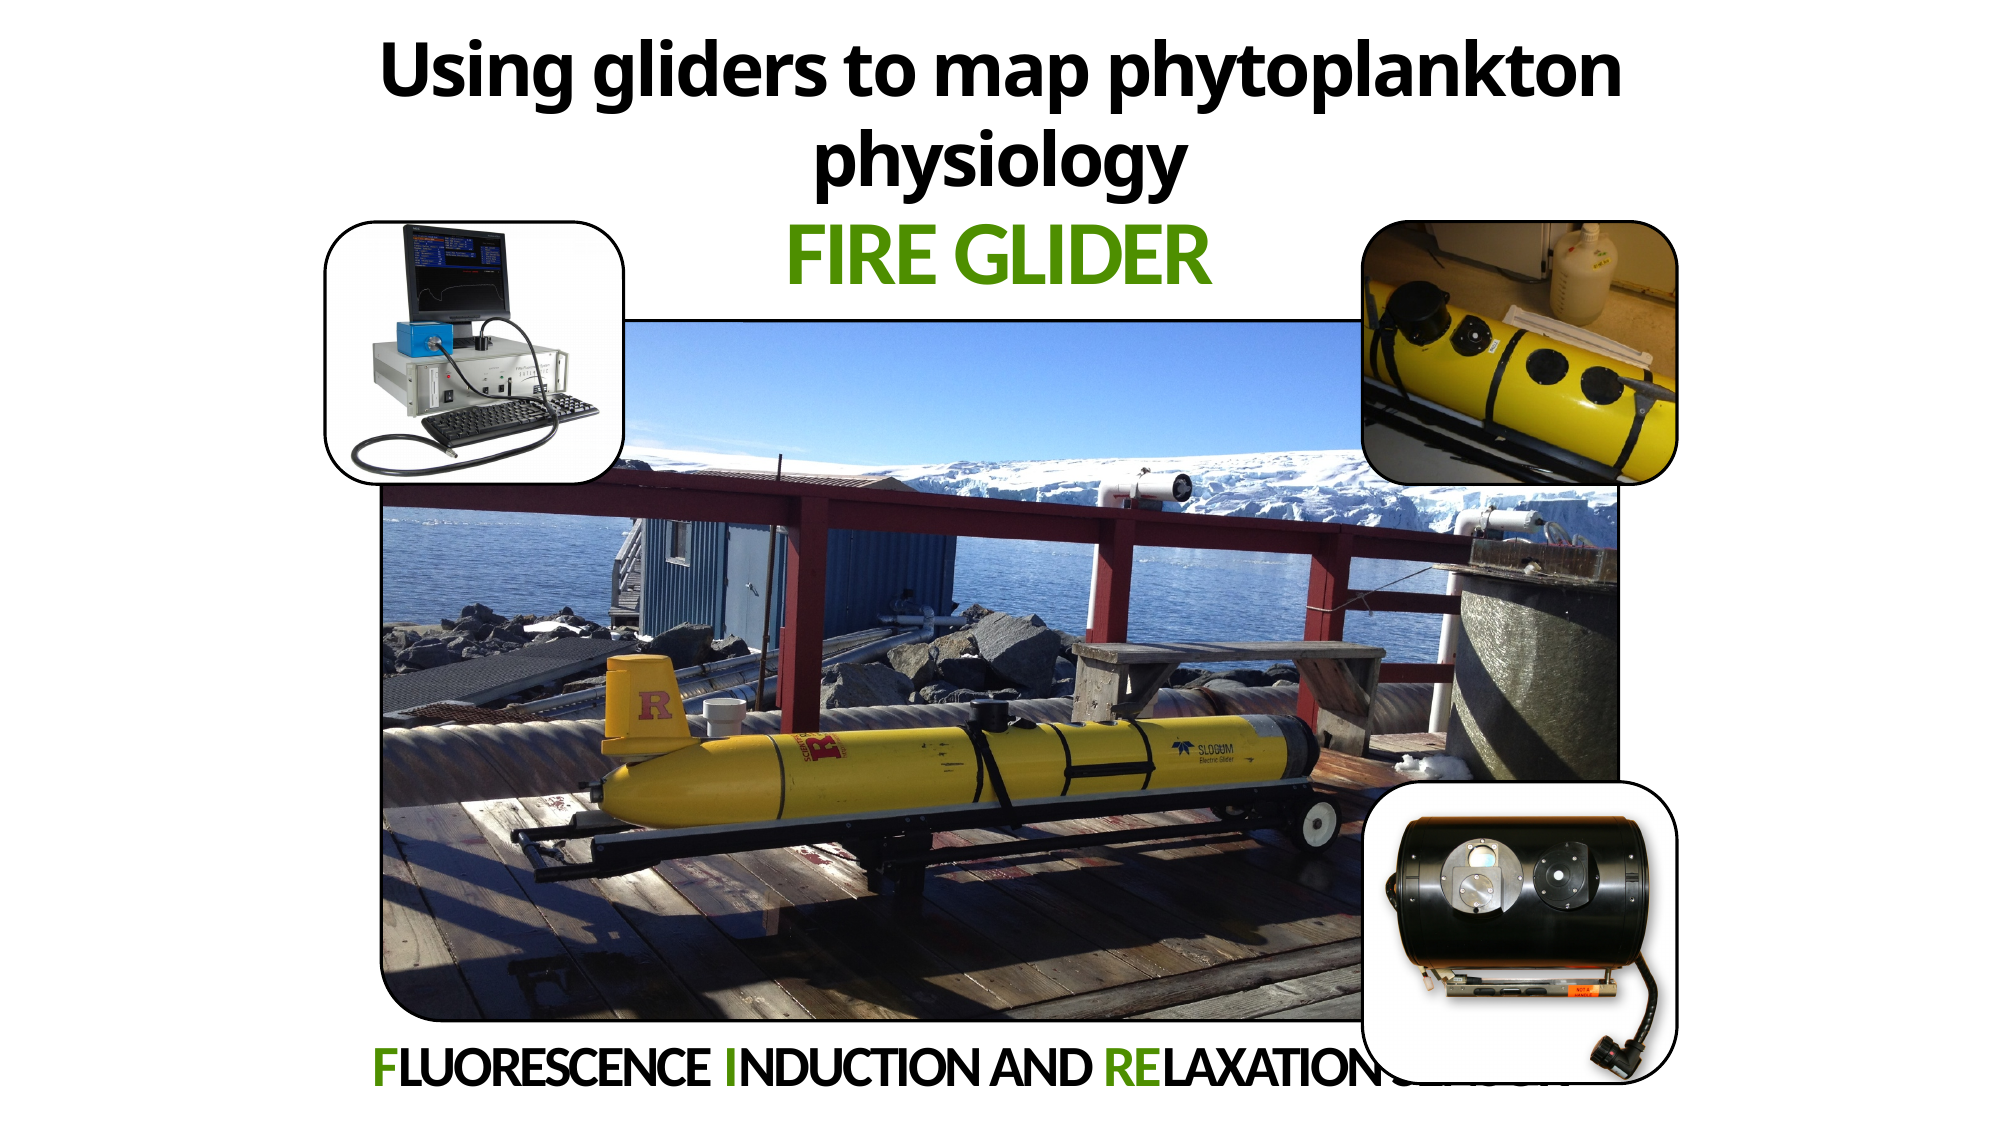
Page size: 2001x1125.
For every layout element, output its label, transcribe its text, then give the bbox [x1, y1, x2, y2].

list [381, 320, 1619, 1021]
picture [324, 221, 624, 485]
text_box FIRe glider [381, 205, 1619, 320]
picture [1362, 781, 1678, 1084]
picture [1362, 221, 1678, 485]
title Fluorescence Induction and Relaxation Sensor [357, 1008, 1595, 1125]
text_box Using gliders to map phytoplankton physiology [249, 17, 1750, 205]
